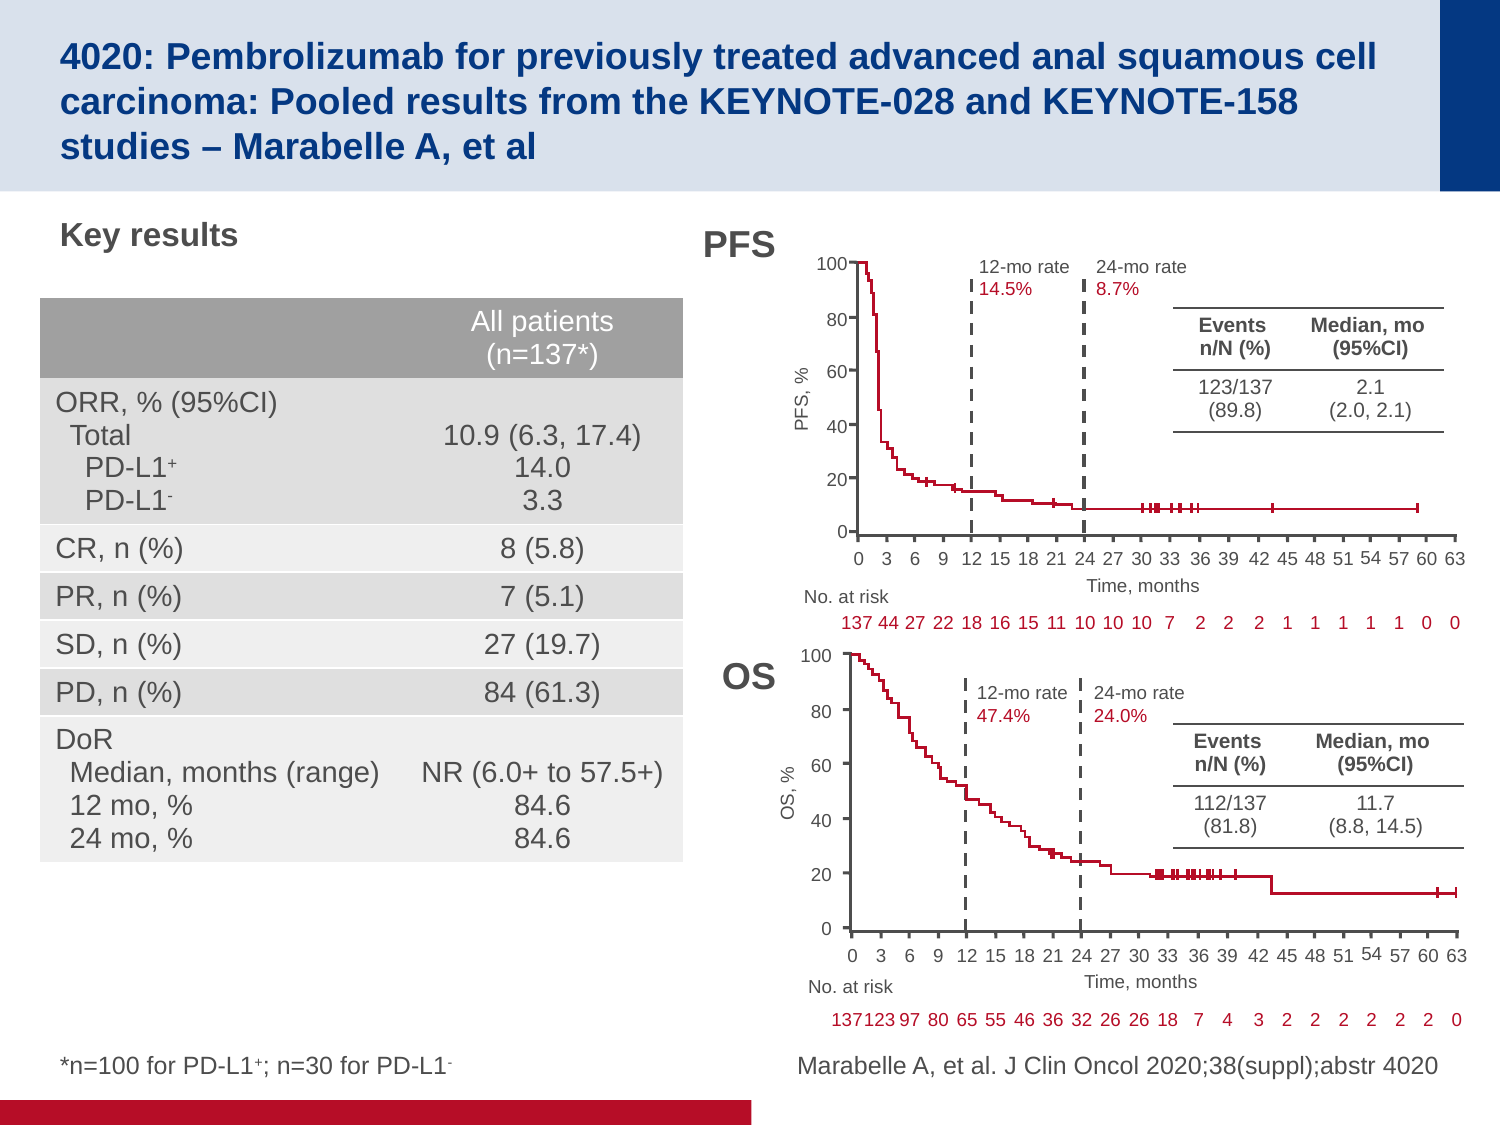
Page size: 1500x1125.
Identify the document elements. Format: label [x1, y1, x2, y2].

table_cell [40, 669, 683, 715]
table_header [40, 298, 683, 378]
table_cell [40, 378, 683, 524]
text_box [687, 212, 1474, 1037]
list [59, 205, 1441, 985]
list [762, 999, 1441, 1080]
table_cell [40, 717, 683, 862]
title [59, 29, 1420, 162]
table_cell [40, 621, 683, 667]
list [59, 999, 738, 1080]
table_cell [40, 573, 683, 619]
table_cell [40, 525, 683, 571]
